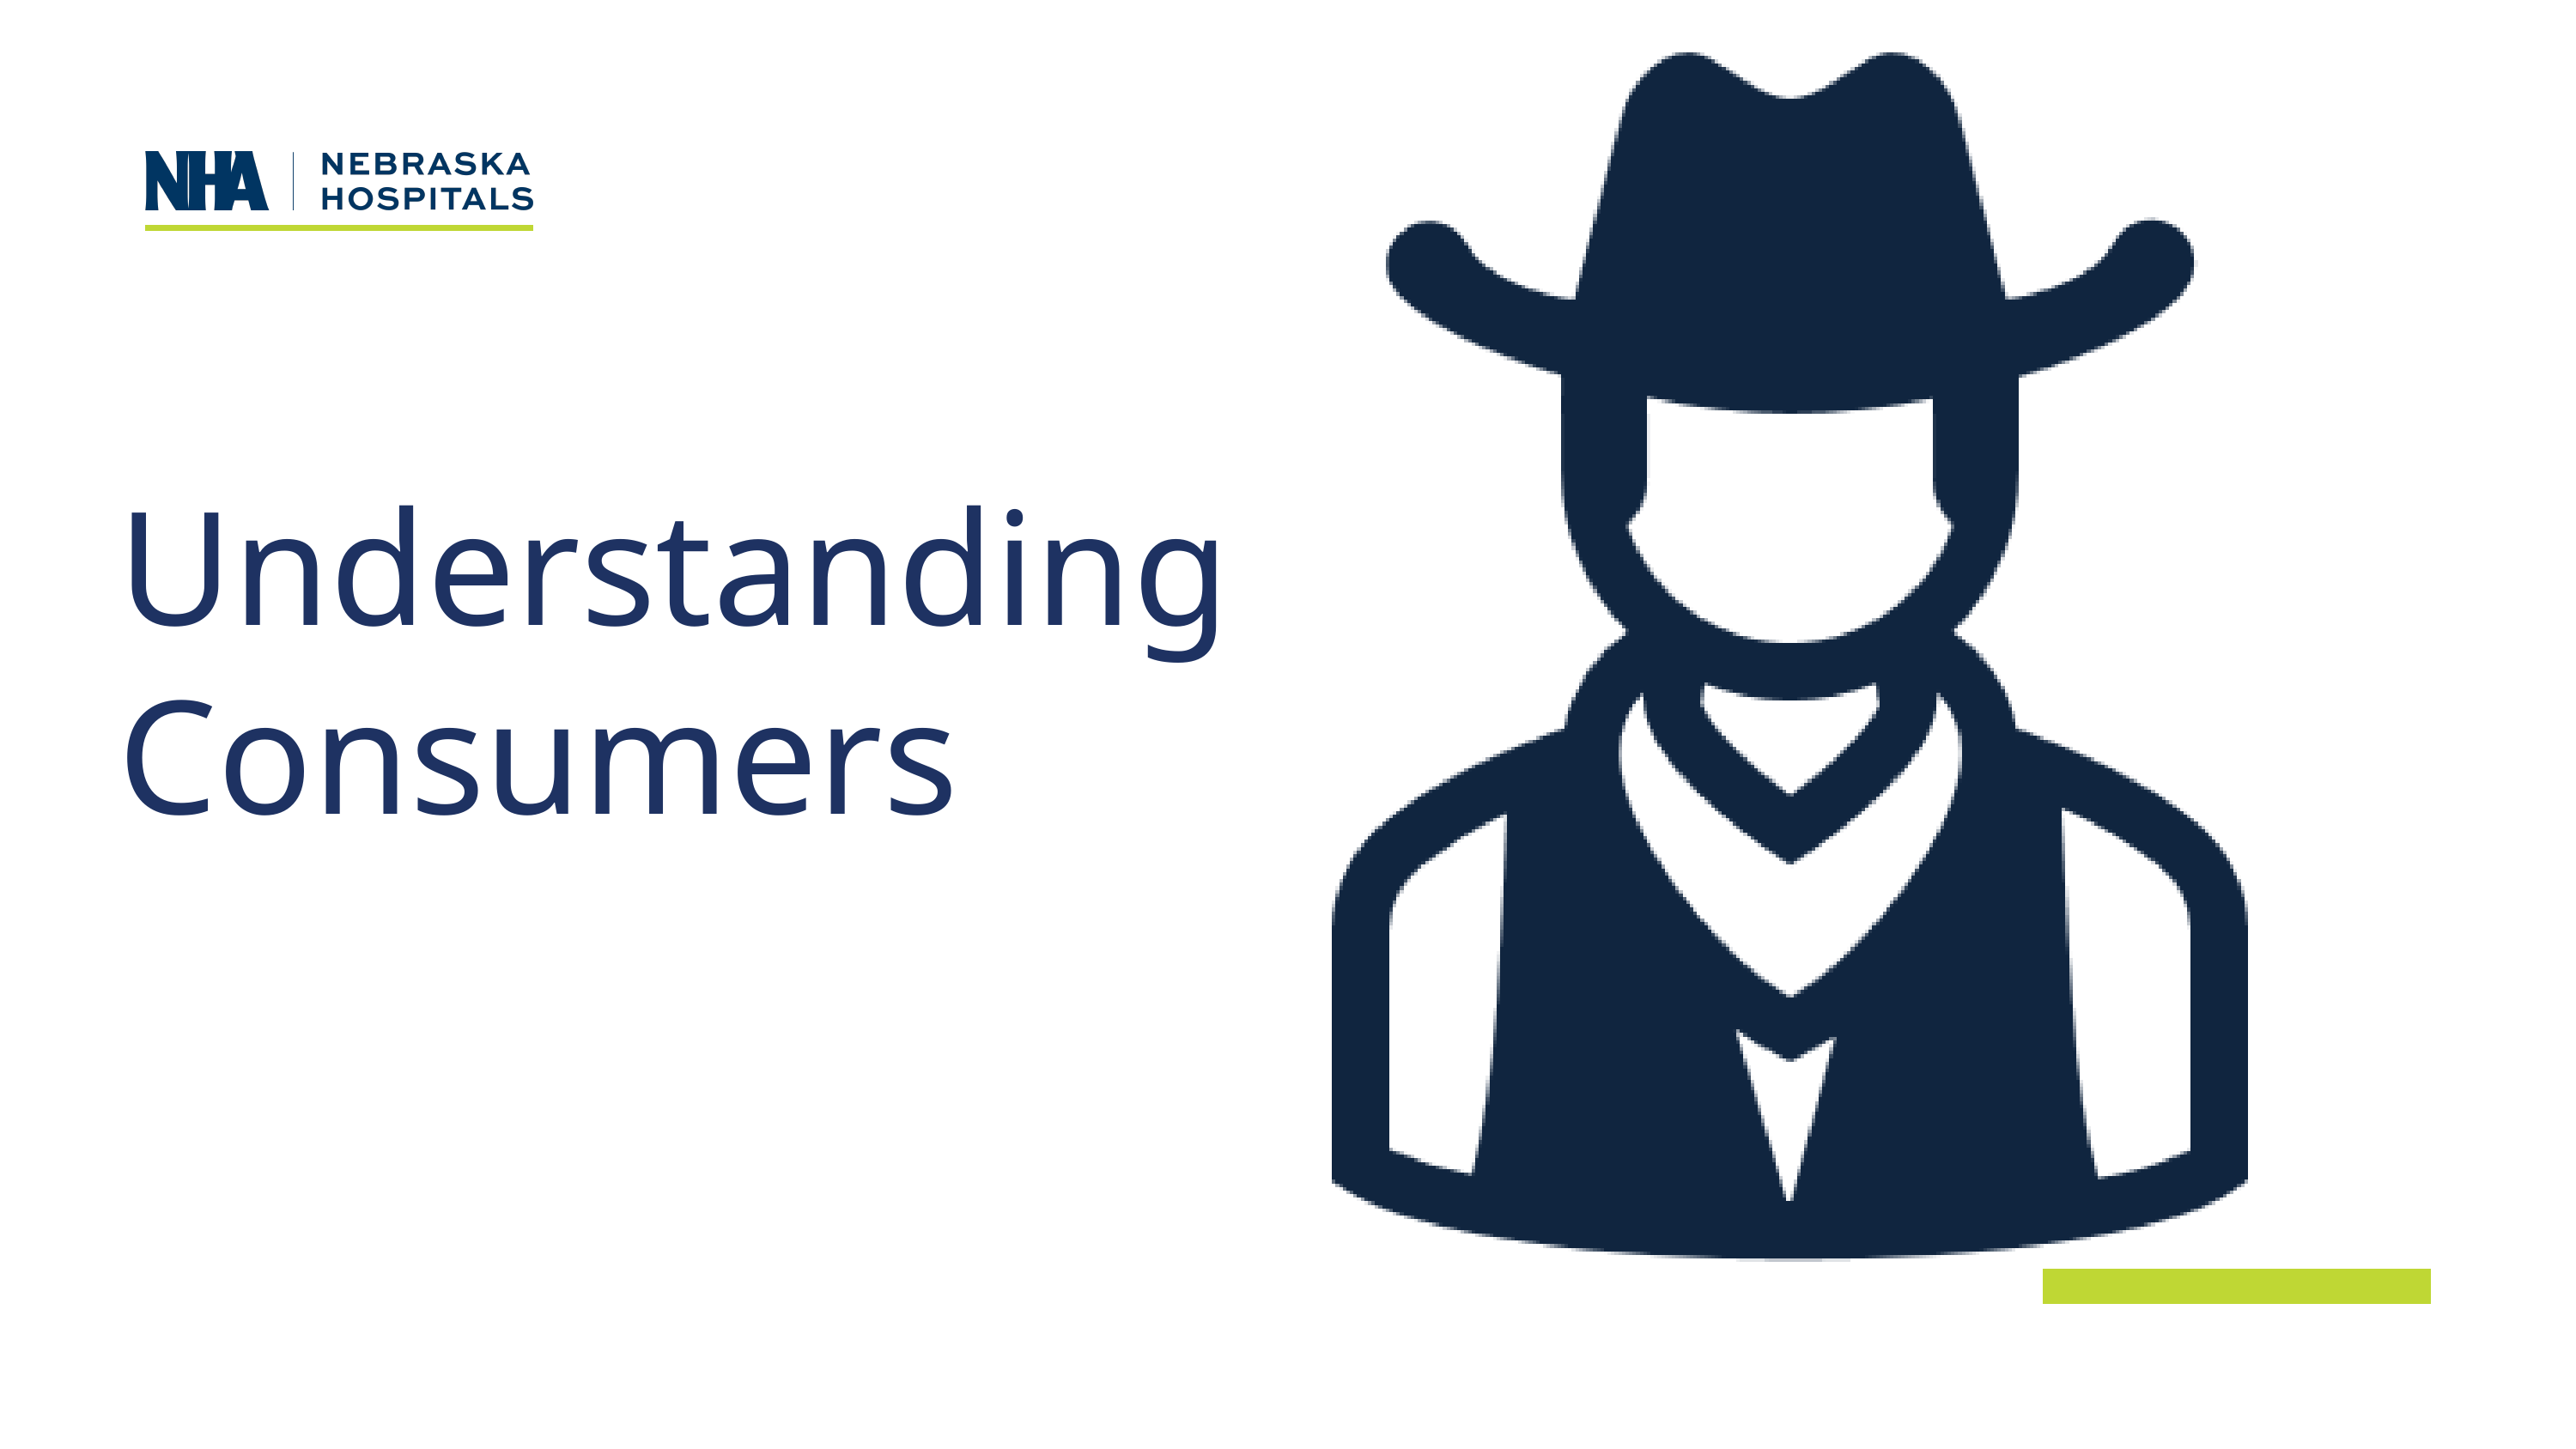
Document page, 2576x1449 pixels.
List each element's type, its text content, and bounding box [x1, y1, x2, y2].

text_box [144, 224, 534, 232]
text_box Understanding Consumers [118, 468, 1098, 846]
picture [144, 151, 534, 210]
picture [1103, 0, 2478, 1374]
